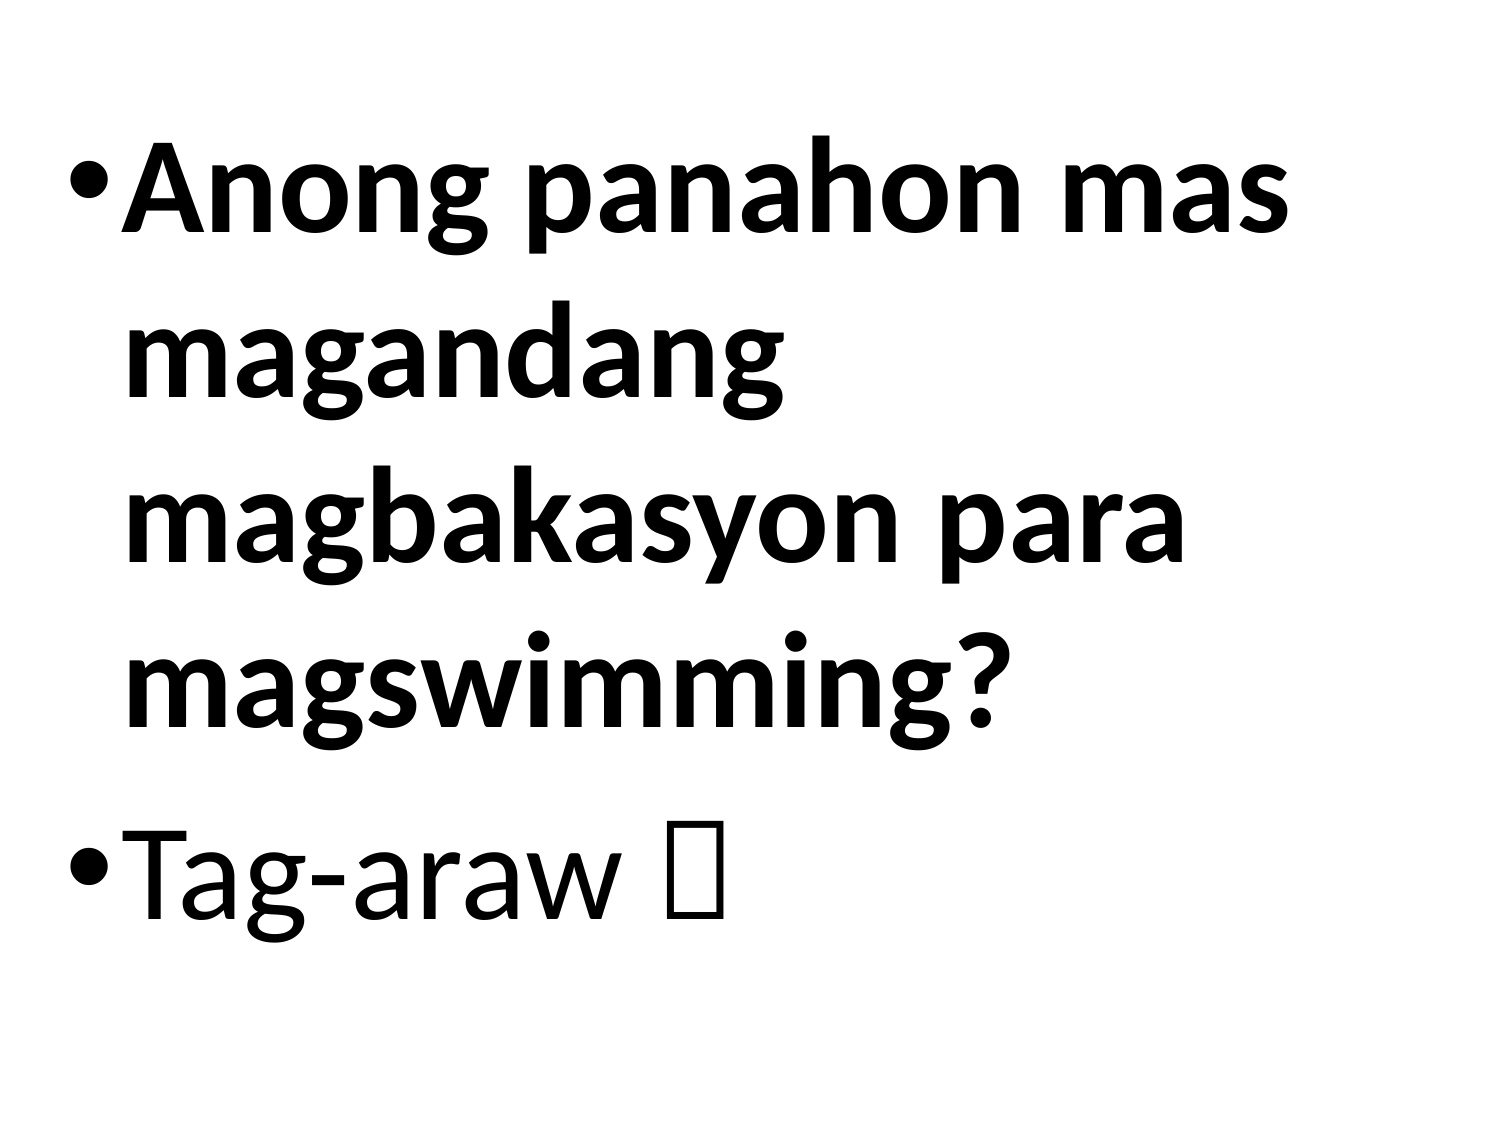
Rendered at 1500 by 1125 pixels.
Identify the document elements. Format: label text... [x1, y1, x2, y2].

list Anong panahon mas magandang magbakasyon para magswimming? Tag-araw  [50, 87, 1475, 1005]
